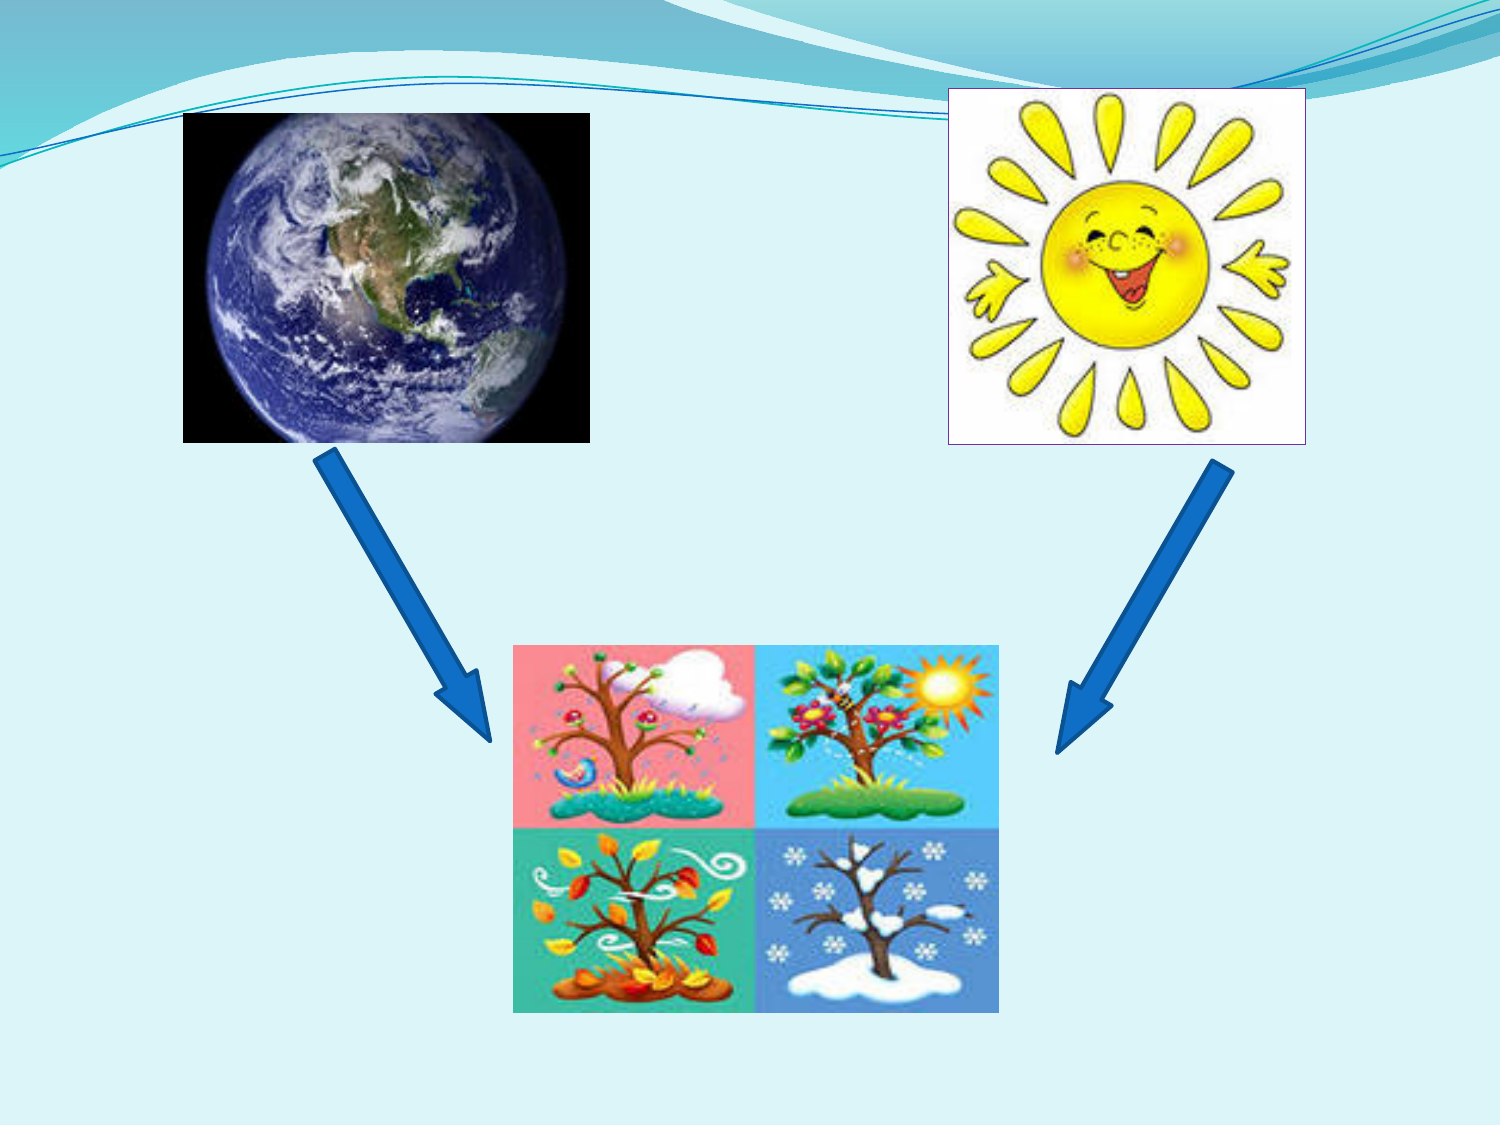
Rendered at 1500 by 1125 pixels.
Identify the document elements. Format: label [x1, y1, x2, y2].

text_box [1055, 458, 1235, 755]
picture [513, 644, 999, 1013]
text_box [312, 454, 493, 744]
picture [182, 113, 591, 443]
picture [948, 87, 1306, 445]
